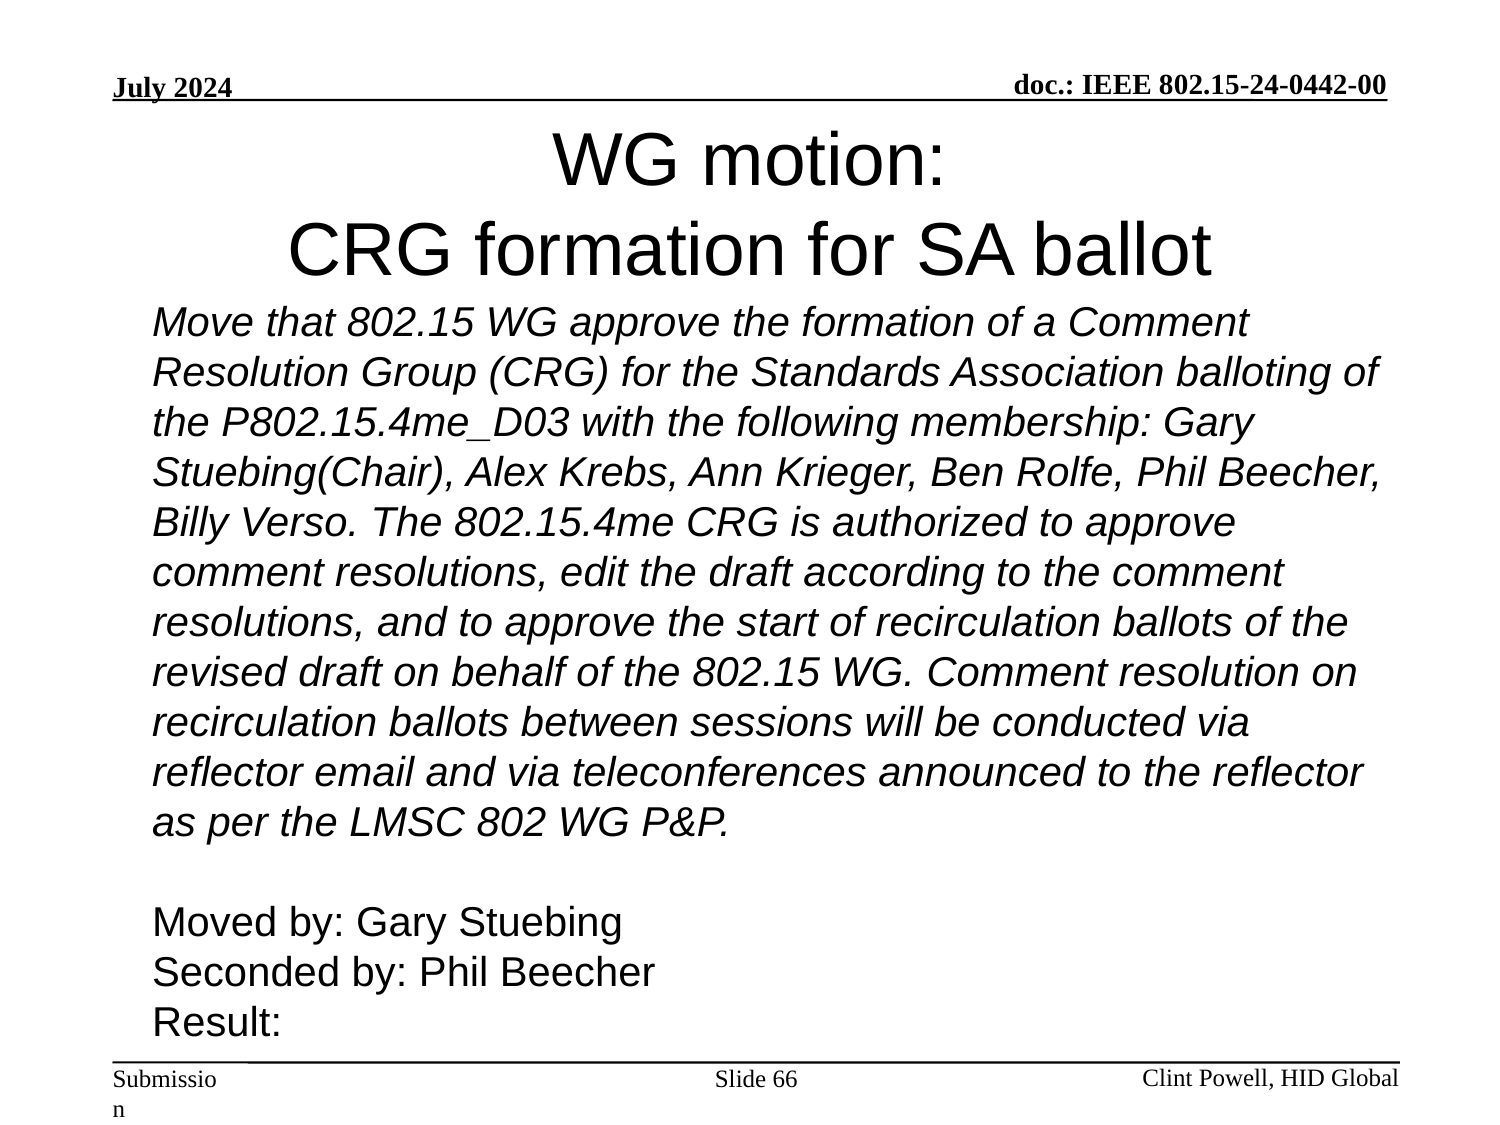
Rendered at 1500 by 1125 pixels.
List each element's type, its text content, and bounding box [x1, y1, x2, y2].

title WG motion: CRG formation for SA ballot [112, 112, 1388, 288]
text_box Move that 802.15 WG approve the formation of a Comment Resolution Group (CRG) for the Standards Association balloting of the P802.15.4me_D03 with the following membership: Gary Stuebing(Chair), Alex Krebs, Ann Krieger, Ben Rolfe, Phil Beecher, Billy Verso. The 802.15.4me CRG is authorized to approve comment resolutions, edit the draft according to the comment resolutions, and to approve the start of recirculation ballots of the revised draft on behalf of the 802.15 WG. Comment resolution on recirculation ballots between sessions will be conducted via reflector email and via teleconferences announced to the reflector as per the LMSC 802 WG P&P. Moved by: Gary Stuebing Seconded by: Phil Beecher Result: [137, 287, 1413, 1053]
slide_number Slide 66 [712, 1062, 800, 1093]
